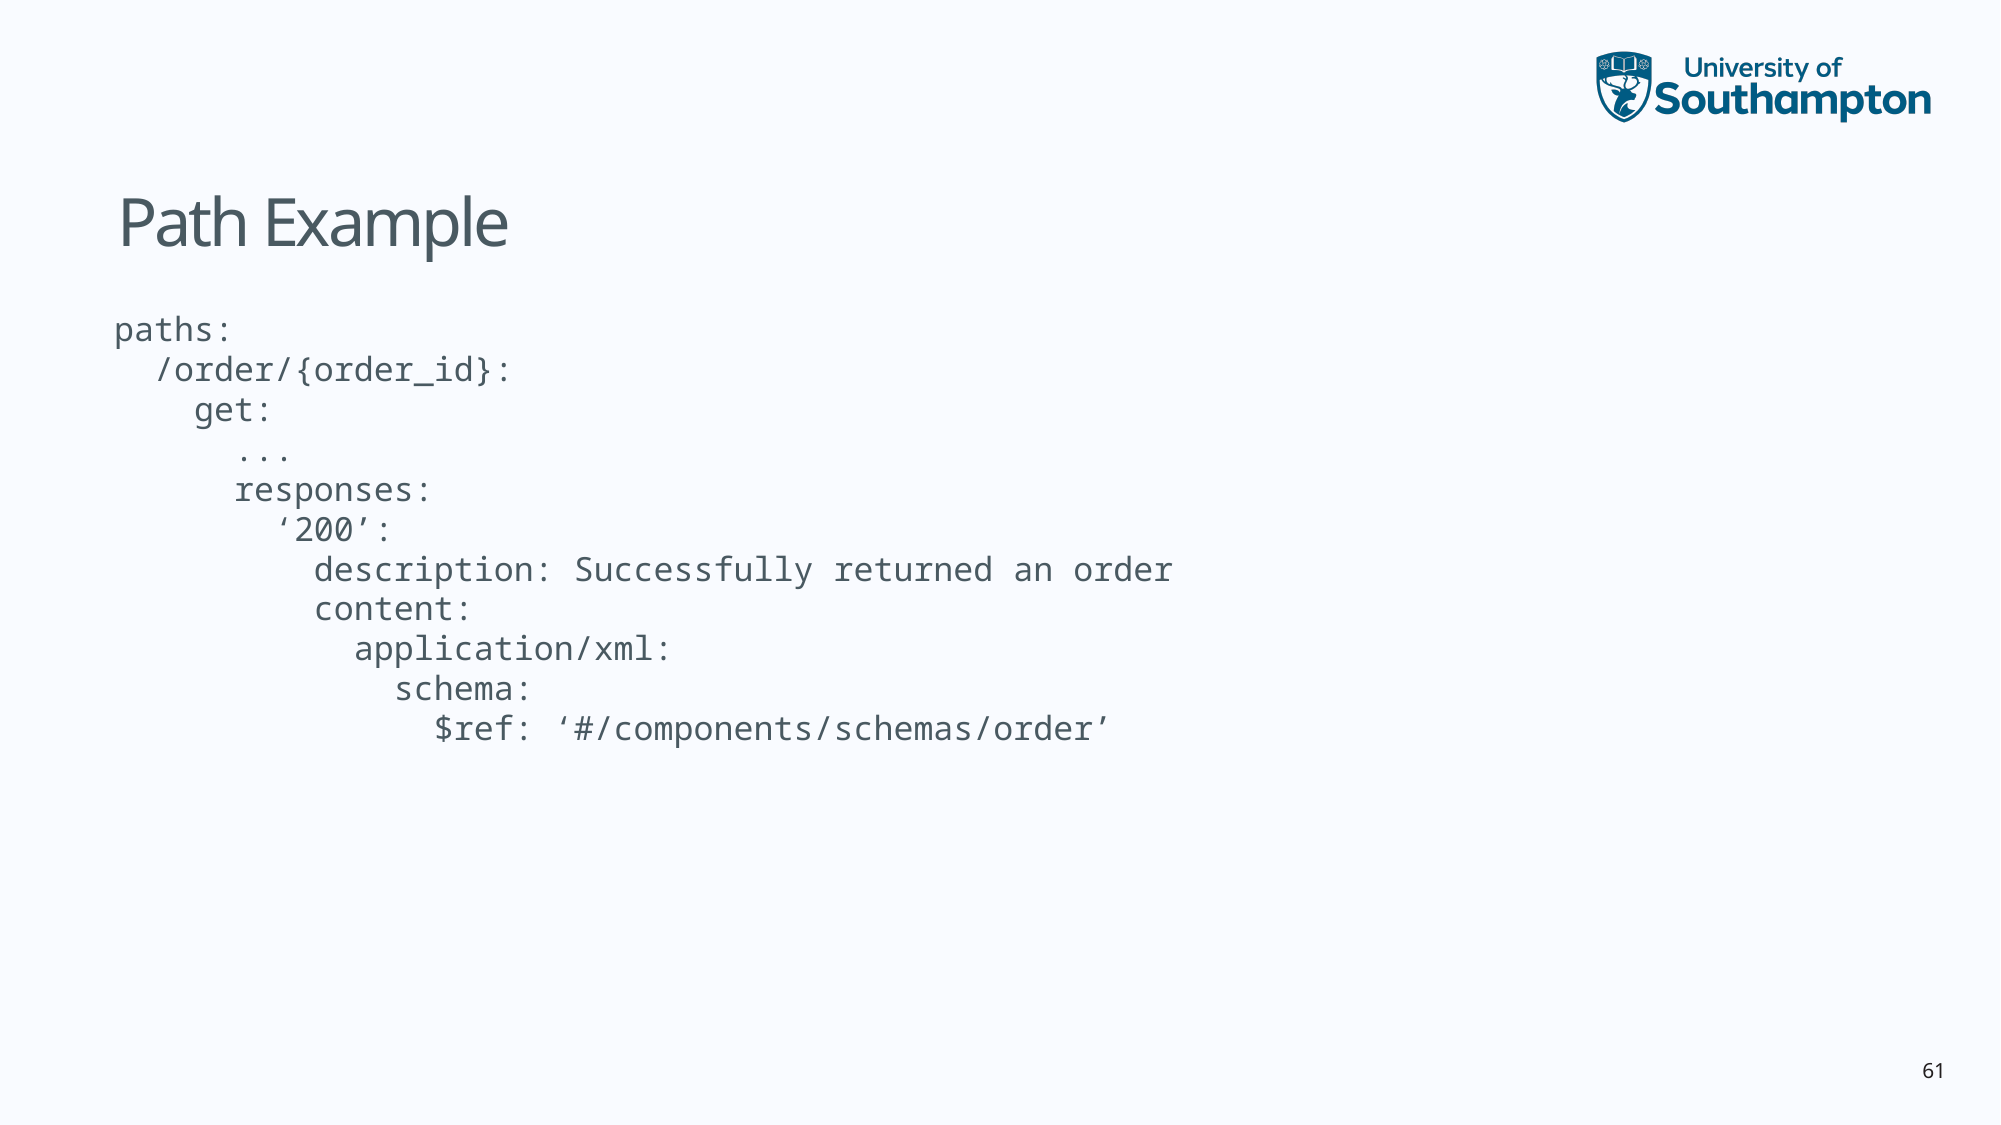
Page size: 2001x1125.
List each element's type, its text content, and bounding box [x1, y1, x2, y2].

picture [1689, 97, 1698, 108]
picture [1808, 97, 1815, 113]
picture [1626, 78, 1648, 111]
list paths: /order/{order_id}: get: ... responses: ‘200’: description: Successfully returned an order content: application/xml: schema: $ref: ‘#/components/schemas/order’ [102, 302, 1885, 1022]
picture [1782, 97, 1791, 108]
picture [1607, 76, 1624, 88]
picture [1847, 97, 1857, 108]
picture [1823, 97, 1830, 113]
picture [1527, 0, 2000, 220]
title Path Example [102, 113, 1882, 268]
picture [1730, 97, 1736, 113]
picture [1758, 97, 1766, 113]
picture [1626, 76, 1636, 88]
picture [1600, 80, 1617, 111]
